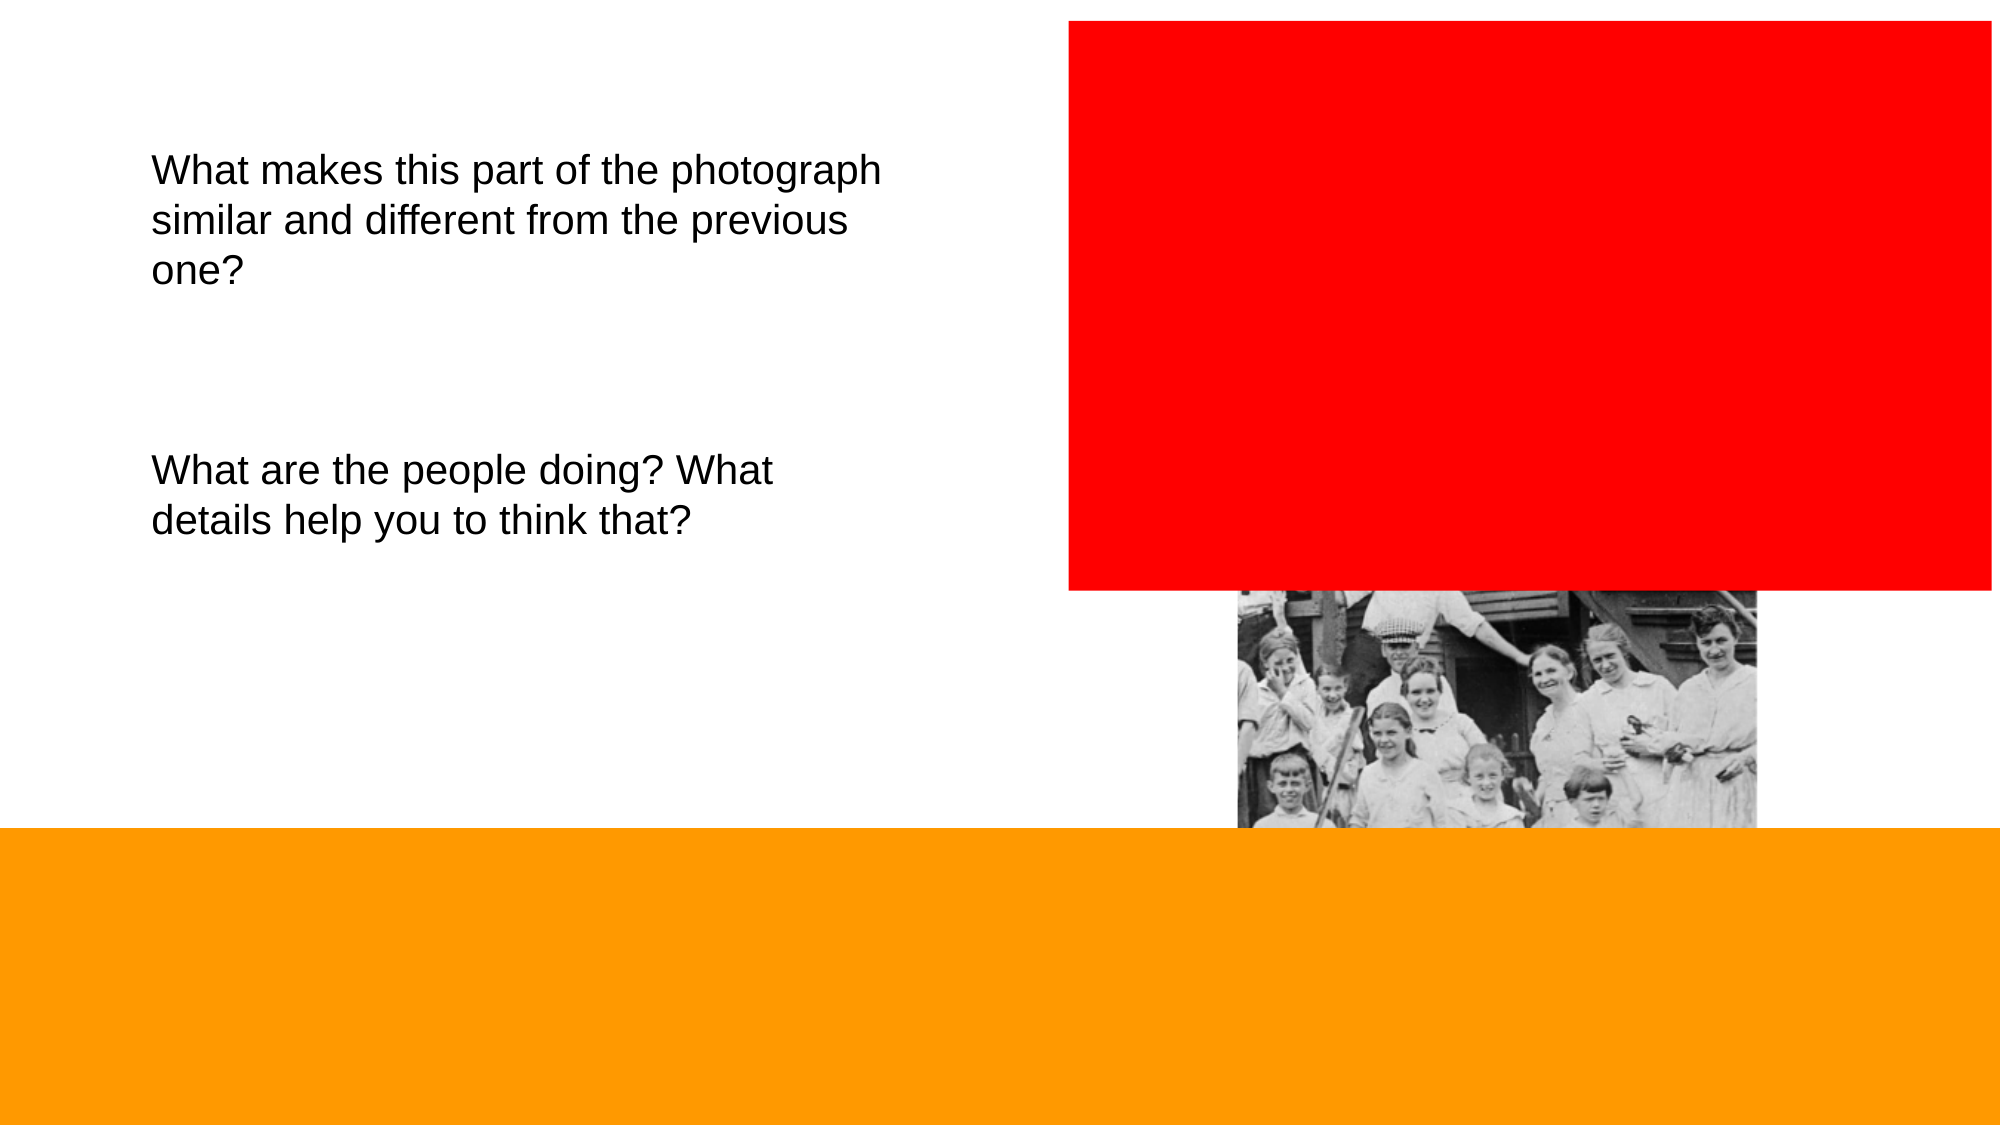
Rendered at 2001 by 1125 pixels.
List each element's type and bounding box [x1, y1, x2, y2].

text_box [0, 7, 2000, 1125]
